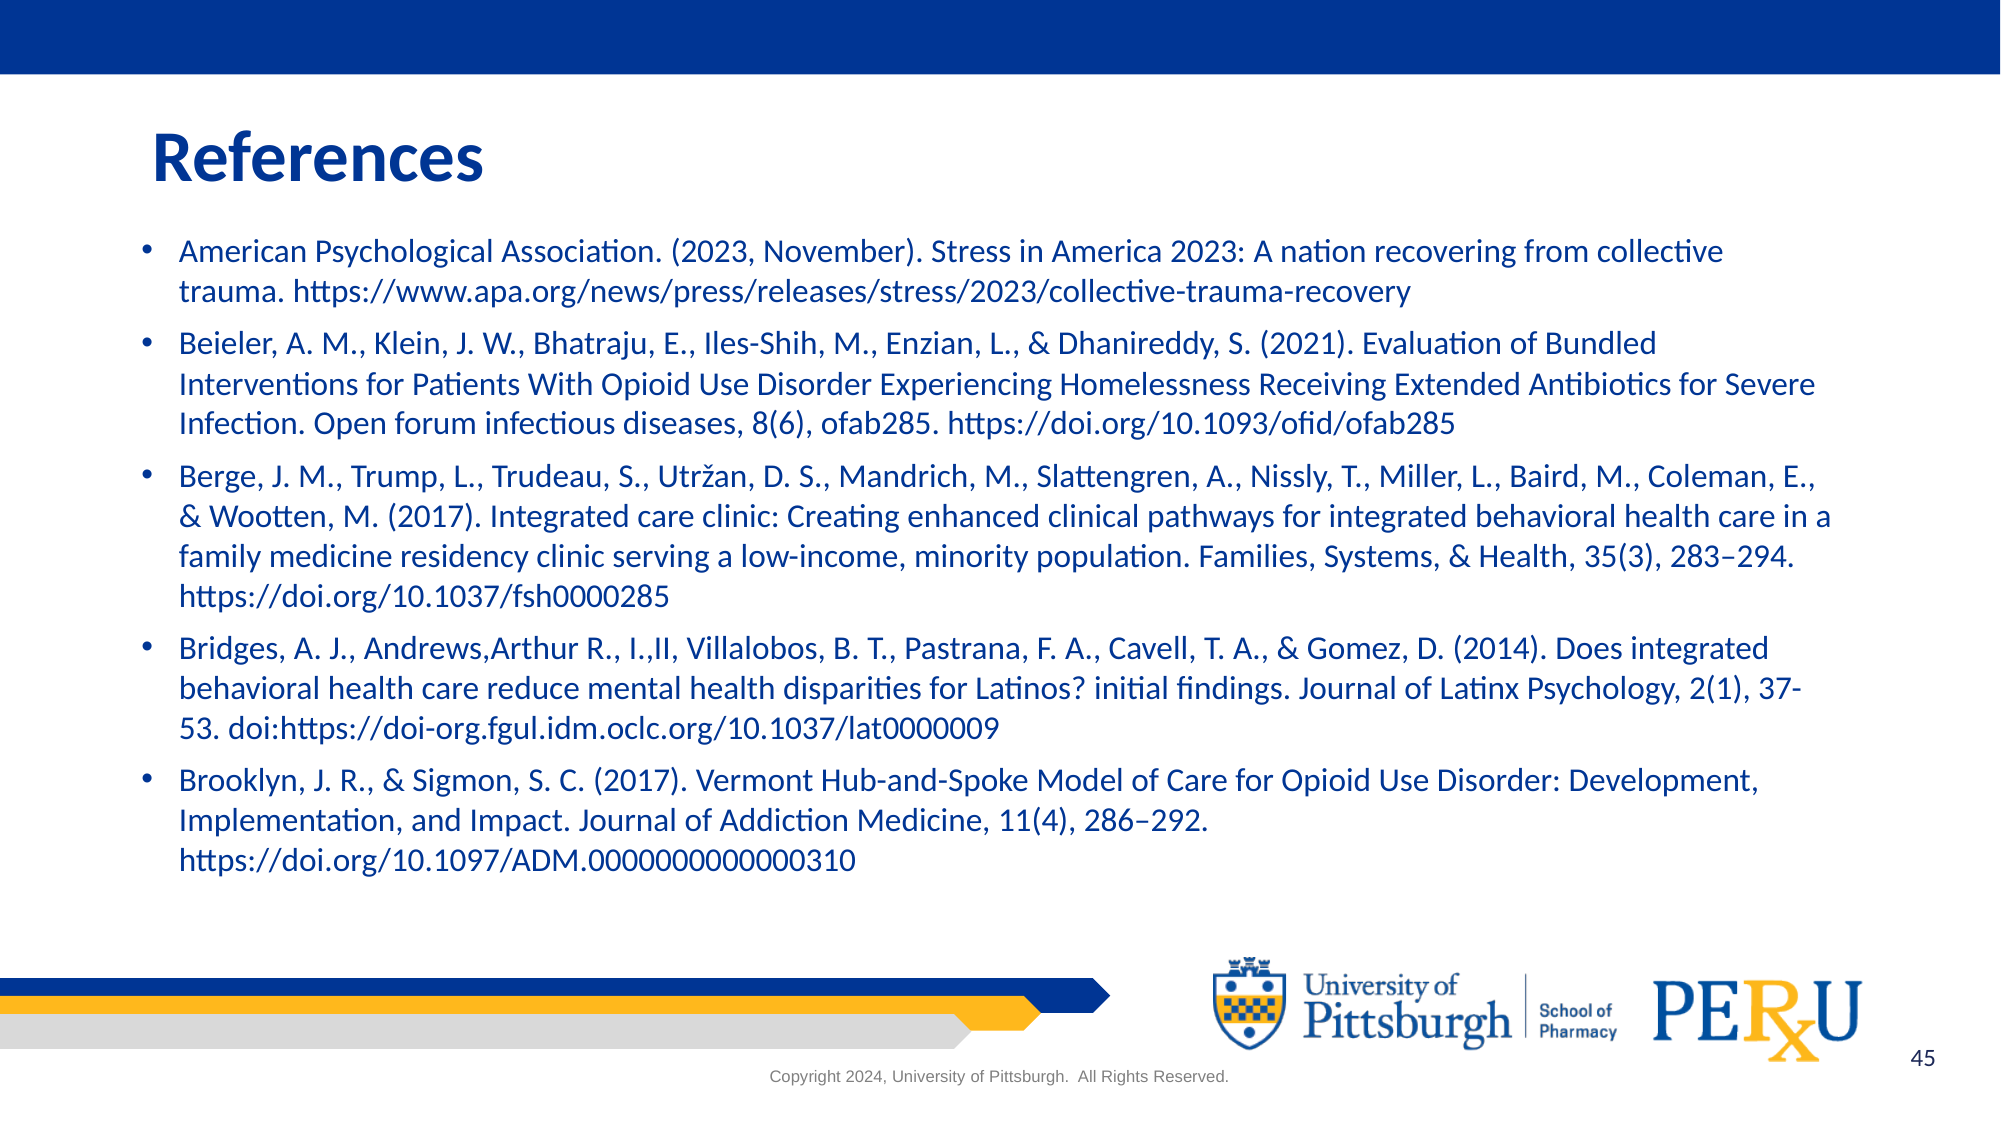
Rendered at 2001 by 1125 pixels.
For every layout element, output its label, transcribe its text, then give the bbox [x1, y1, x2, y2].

title References [137, 105, 1863, 258]
picture [1213, 957, 1863, 1062]
list American Psychological Association. (2023, November). Stress in America 2023: A nation recovering from collective trauma. https://www.apa.org/news/press/releases/stress/2023/collective-trauma-recovery Beieler, A. M., Klein, J. W., Bhatraju, E., Iles-Shih, M., Enzian, L., & Dhanireddy, S. (2021). Evaluation of Bundled Interventions for Patients With Opioid Use Disorder Experiencing Homelessness Receiving Extended Antibiotics for Severe Infection. Open forum infectious diseases, 8(6), ofab285. https://doi.org/10.1093/ofid/ofab285 Berge, J. M., Trump, L., Trudeau, S., Utržan, D. S., Mandrich, M., Slattengren, A., Nissly, T., Miller, L., Baird, M., Coleman, E., & Wootten, M. (2017). Integrated care clinic: Creating enhanced clinical pathways for integrated behavioral health care in a family medicine residency clinic serving a low-income, minority population. Families, Systems, & Health, 35(3), 283–294. https://doi.org/10.1037/fsh0000285 Bridges, A. J., Andrews,Arthur R., I.,II, Villalobos, B. T., Pastrana, F. A., Cavell, T. A., & Gomez, D. (2014). Does integrated behavioral health care reduce mental health disparities for Latinos? initial findings. Journal of Latinx Psychology, 2(1), 37-53. doi:https://doi-org.fgul.idm.oclc.org/10.1037/lat0000009 Brooklyn, J. R., & Sigmon, S. C. (2017). Vermont Hub-and-Spoke Model of Care for Opioid Use Disorder: Development, Implementation, and Impact. Journal of Addiction Medicine, 11(4), 286–292. https://doi.org/10.1097/ADM.0000000000000310 [126, 221, 1852, 821]
